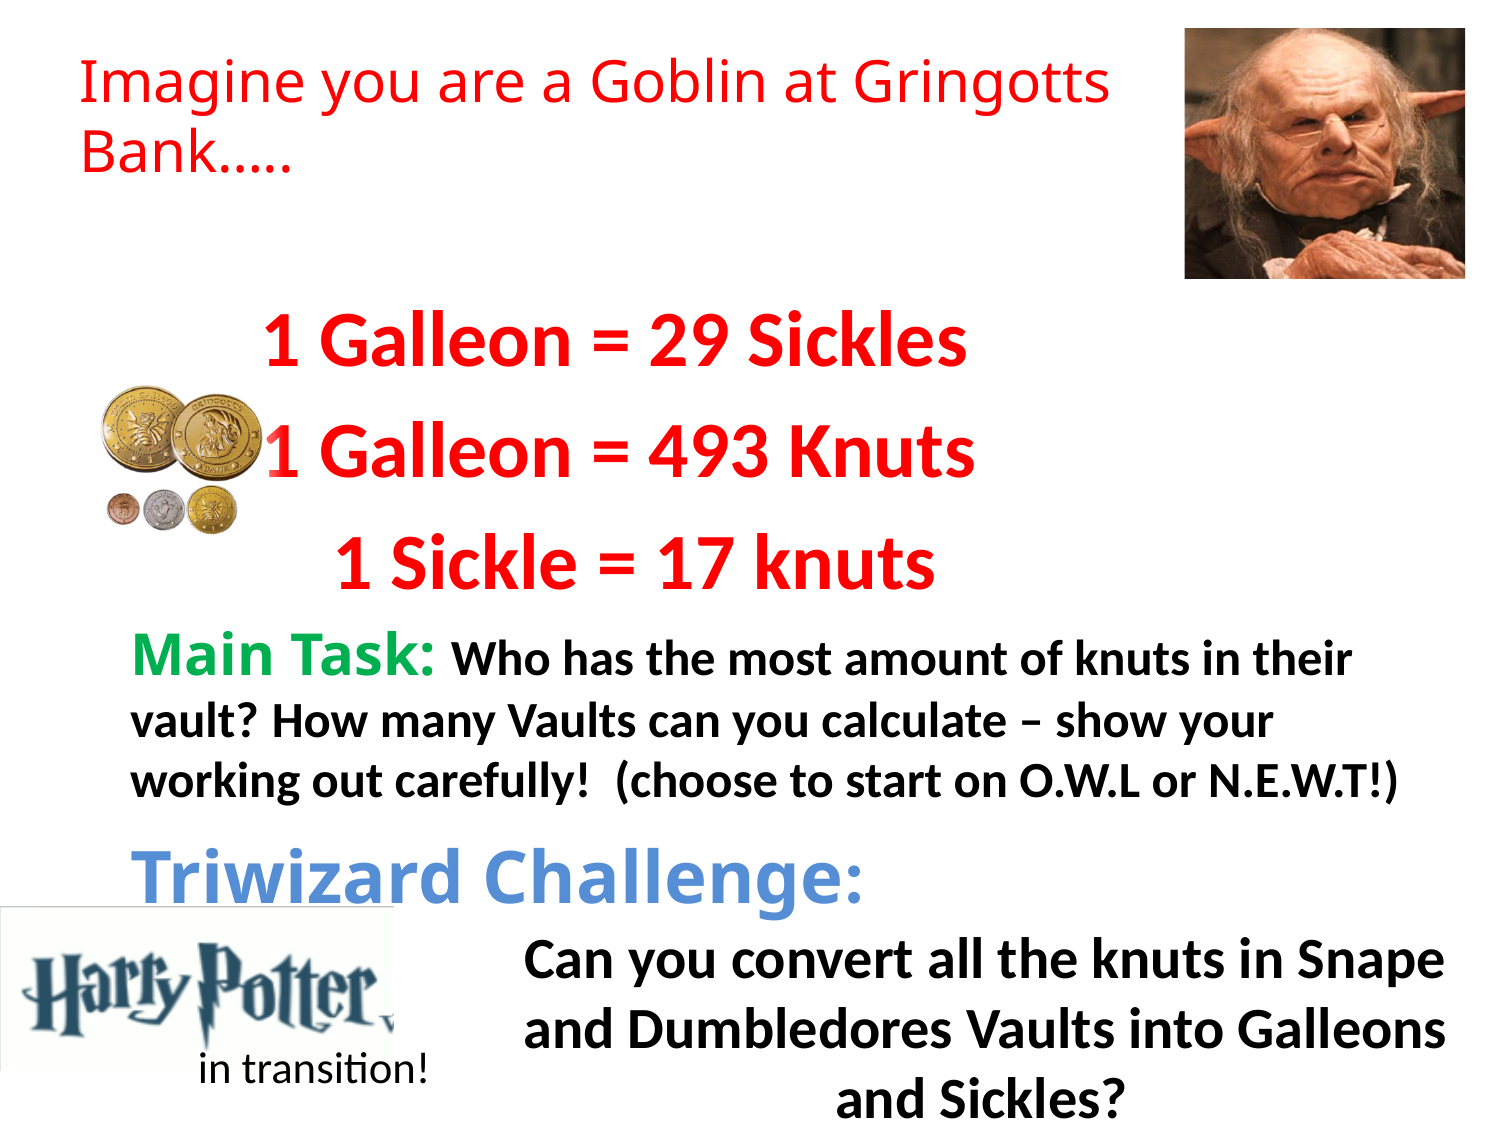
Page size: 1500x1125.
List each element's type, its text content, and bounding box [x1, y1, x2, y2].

picture [98, 385, 267, 540]
picture [1184, 28, 1466, 280]
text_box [0, 906, 538, 1101]
list 1 Galleon = 29 Sickles 1 Galleon = 493 Knuts 1 Sickle = 17 knuts Main Task: Who has the most amount of knuts in their vault? How many Vaults can you calculate – show your working out carefully! (choose to start on O.W.L or N.E.W.T!) Triwizard Challenge: Can you [115, 278, 1466, 1005]
text_box Can you convert all the knuts in Snape and Dumbledores Vaults into Galleons and Sickles? [507, 912, 1463, 1125]
text_box Imagine you are a Goblin at Gringotts Bank….. [64, 36, 1179, 192]
